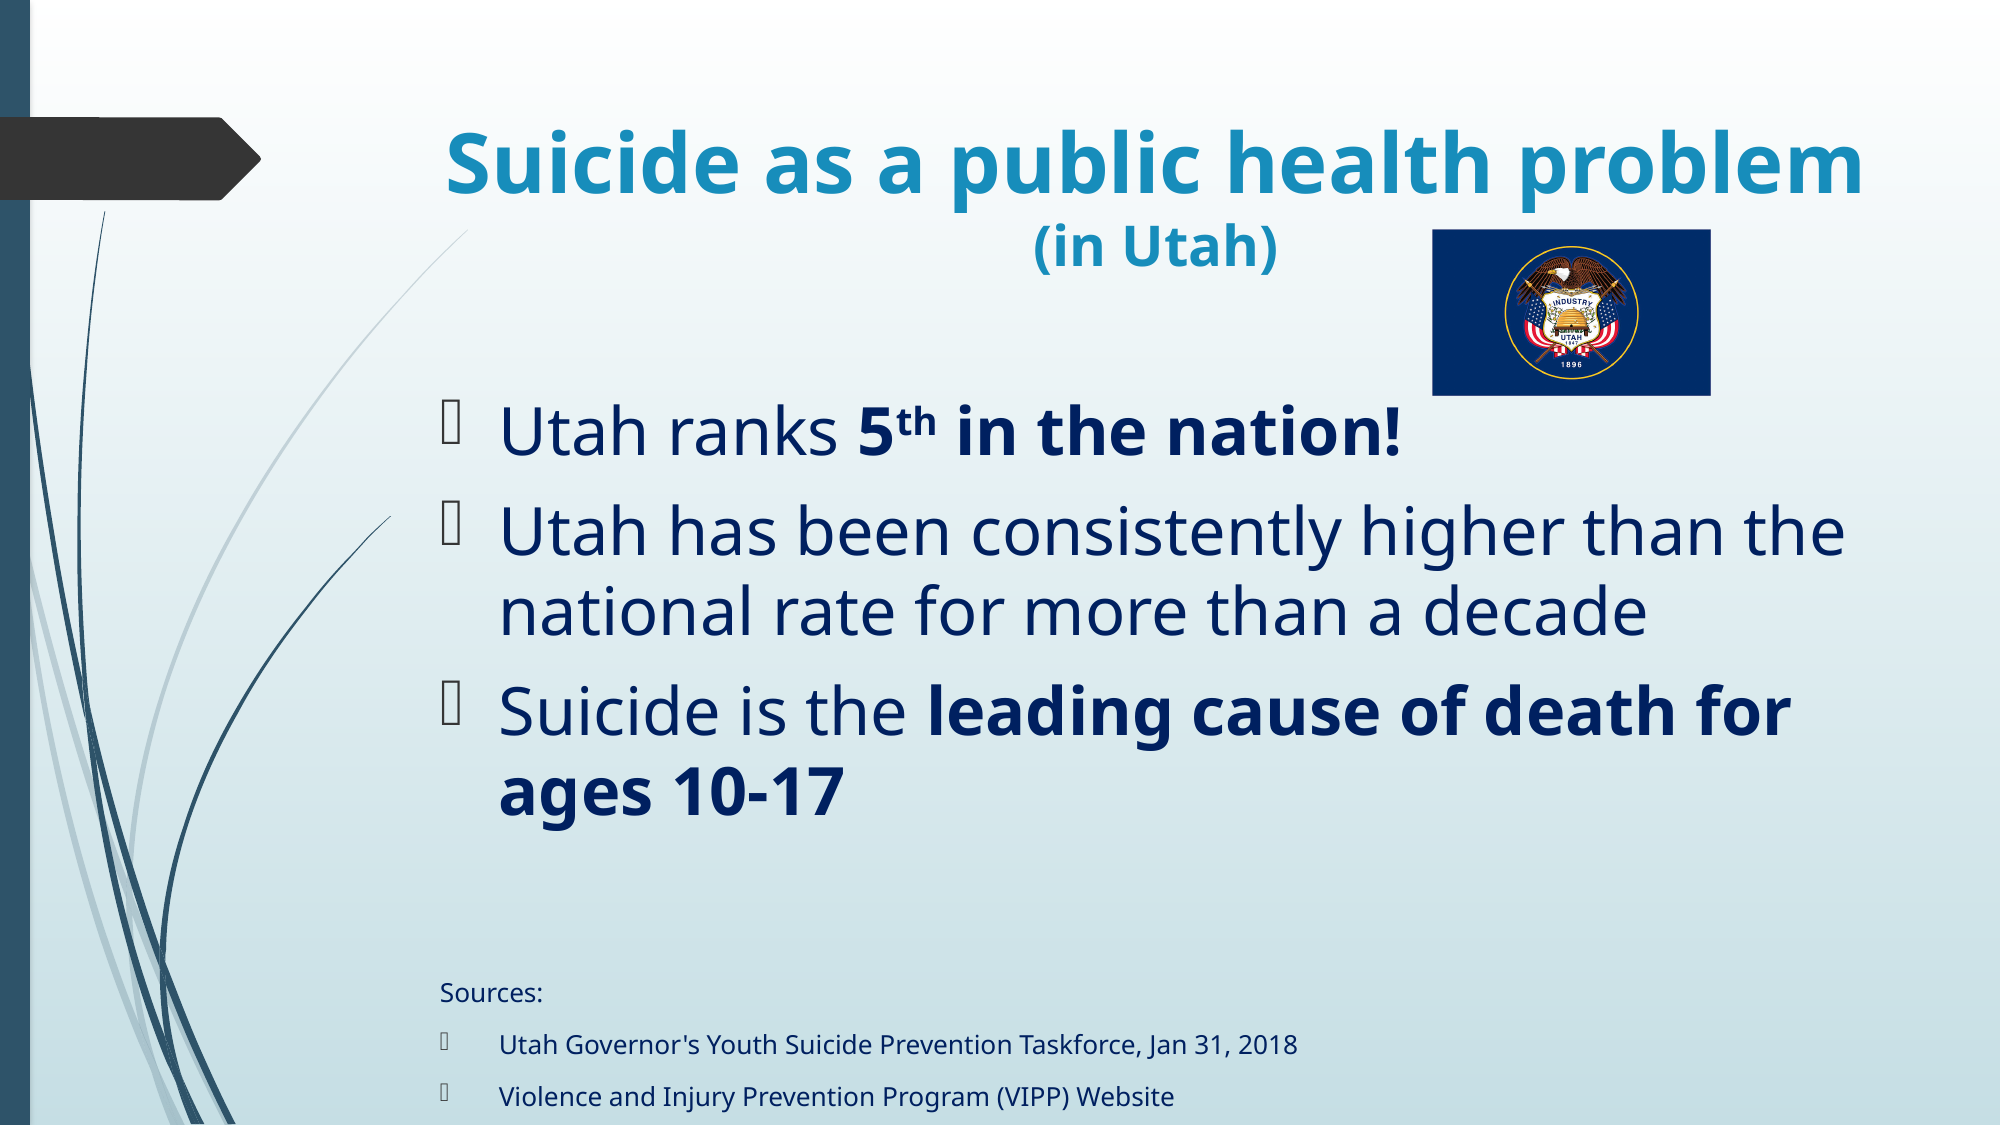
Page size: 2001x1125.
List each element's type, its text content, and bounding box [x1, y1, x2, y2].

list Utah ranks 5th in the nation! Utah has been consistently higher than the national rate for more than a decade Suicide is the leading cause of death for ages 10-17 Sources: Utah Governor's Youth Suicide Prevention Taskforce, Jan 31, 2018 Violence and Injury Prevention Program (VIPP) Website [424, 381, 1888, 1125]
picture [1432, 228, 1711, 397]
title Suicide as a public health problem (in Utah) [425, 102, 1888, 313]
